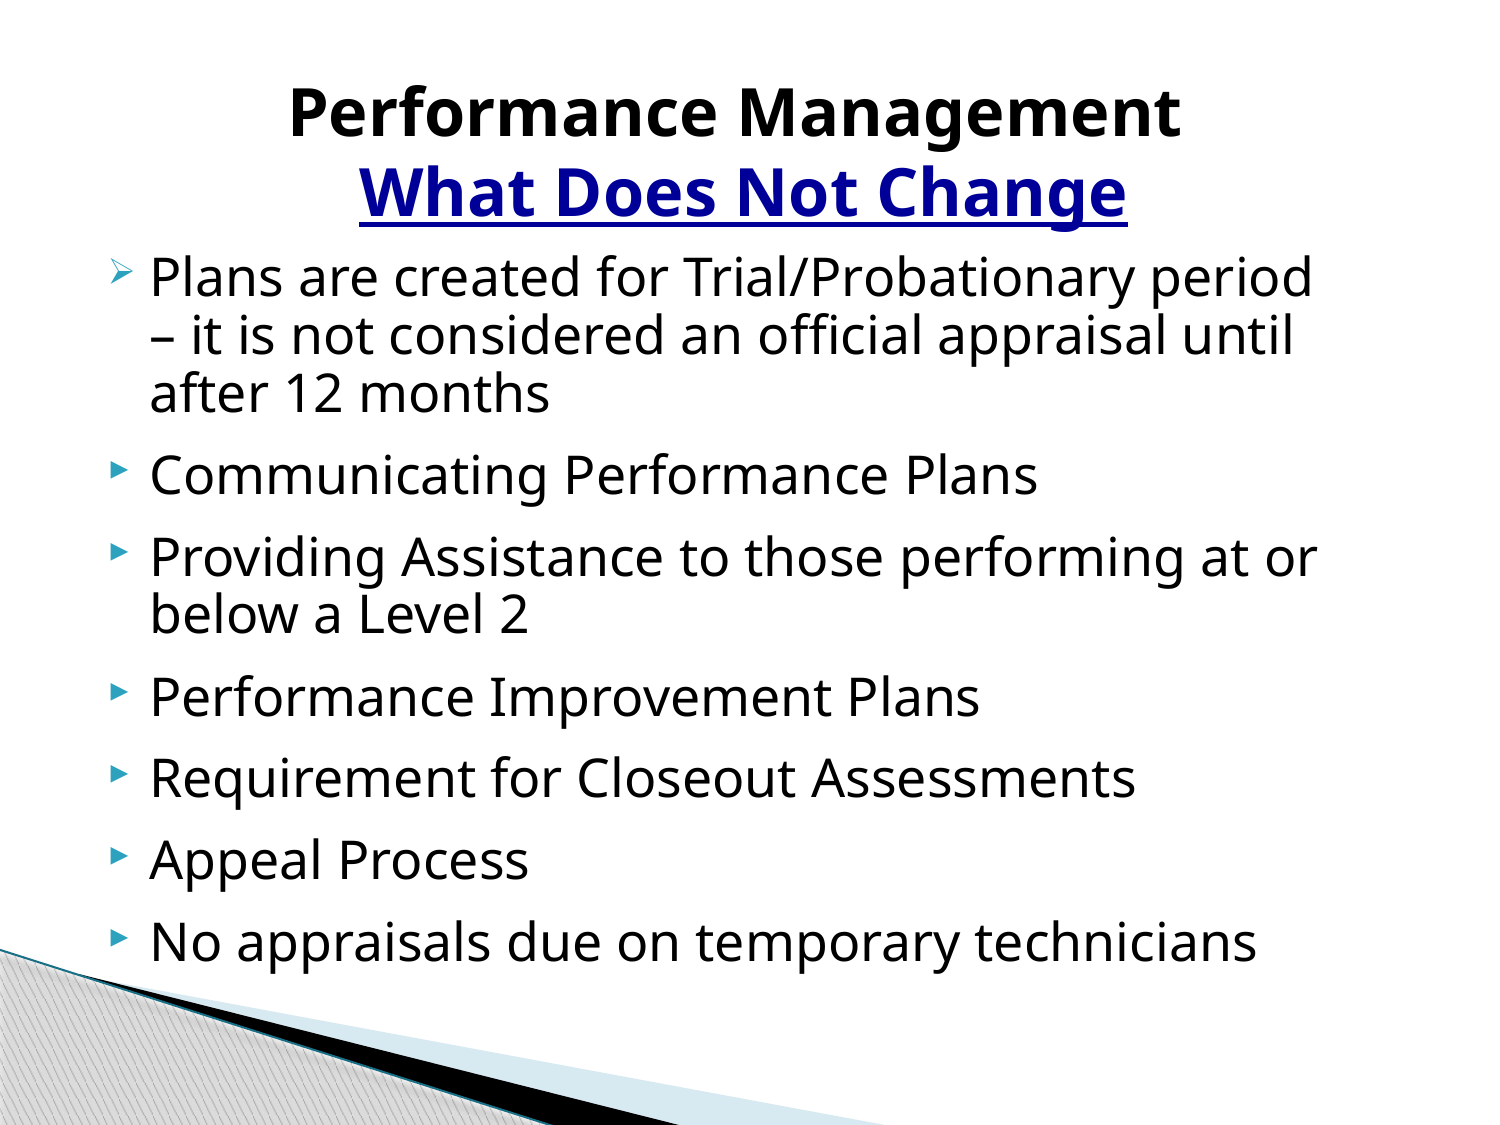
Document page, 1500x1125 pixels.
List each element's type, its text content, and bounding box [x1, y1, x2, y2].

title Performance Management What Does Not Change [87, 62, 1400, 238]
list Plans are created for Trial/Probationary period – it is not considered an official appraisal until after 12 months Communicating Performance Plans Providing Assistance to those performing at or below a Level 2 Performance Improvement Plans Requirement for Closeout Assessments Appeal Process No appraisals due on temporary technicians [75, 243, 1425, 986]
